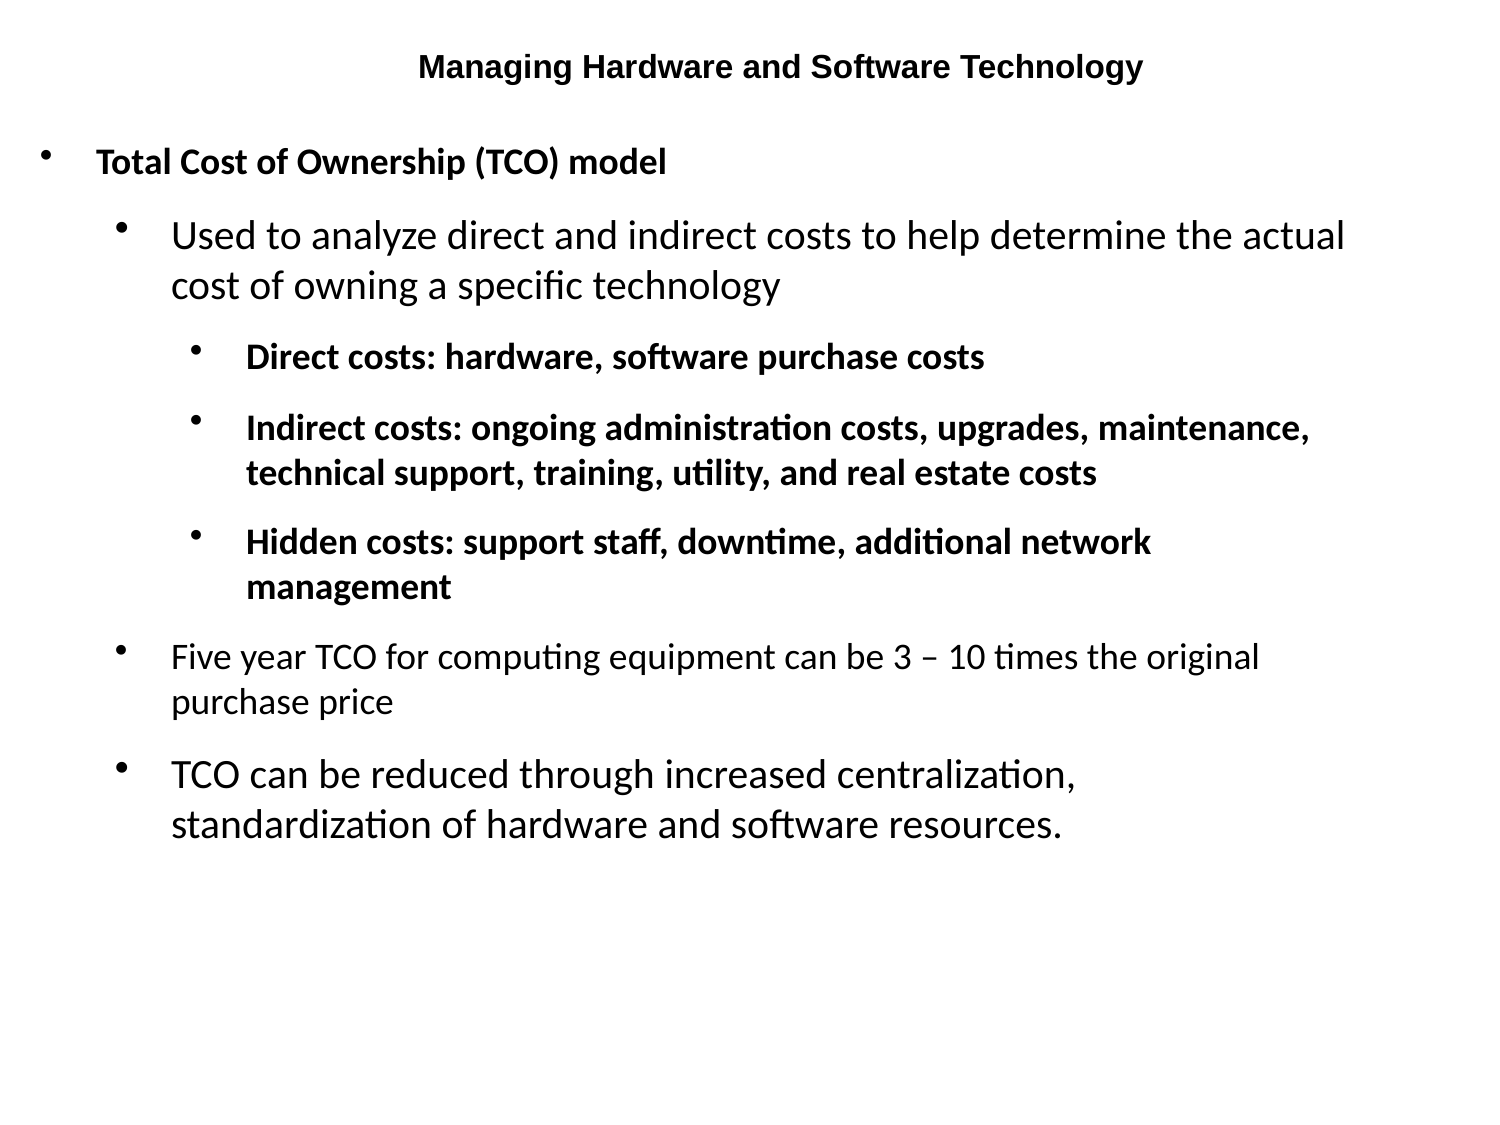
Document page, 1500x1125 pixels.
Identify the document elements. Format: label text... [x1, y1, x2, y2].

text_box Managing Hardware and Software Technology [237, 37, 1325, 93]
text_box Total Cost of Ownership (TCO) model Used to analyze direct and indirect costs to help determine the actual cost of owning a specific technology Direct costs: hardware, software purchase costs Indirect costs: ongoing administration costs, upgrades, maintenance, technical support, training, utility, and real estate costs Hidden costs: support staff, downtime, additional network management Five year TCO for computing equipment can be 3 – 10 times the original purchase price TCO can be reduced through increased centralization, standardization of hardware and software resources. [24, 137, 1363, 888]
